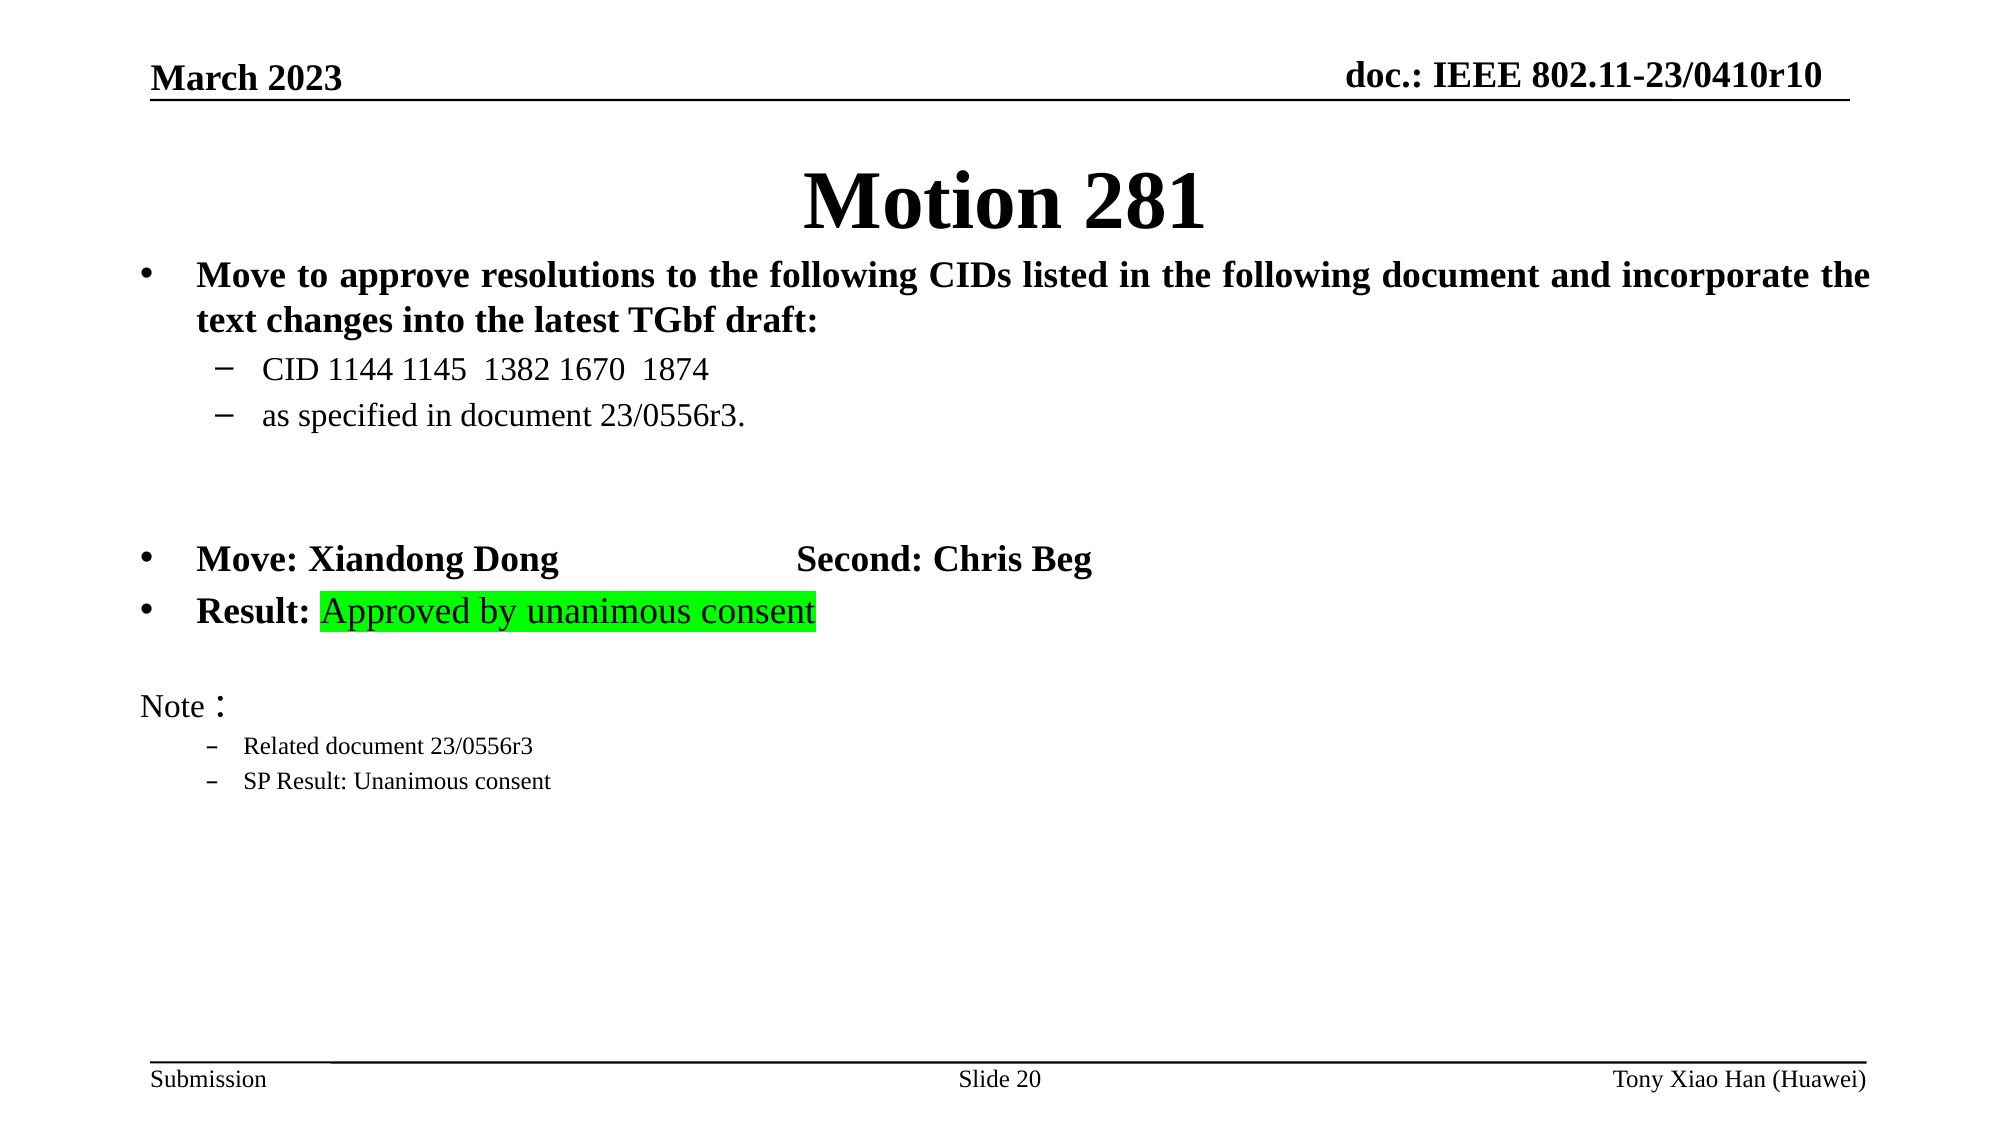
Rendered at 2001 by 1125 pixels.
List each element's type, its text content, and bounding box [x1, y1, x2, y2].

text_box Motion 281 [368, 137, 1644, 212]
text_box Move to approve resolutions to the following CIDs listed in the following document and incorporate the text changes into the latest TGbf draft: CID 1144 1145 1382 1670 1874 as specified in document 23/0556r3. Move: Xiandong Dong Second: Chris Beg Result: Approved by unanimous consent Note： Related document 23/0556r3 SP Result: Unanimous consent [125, 212, 1888, 900]
